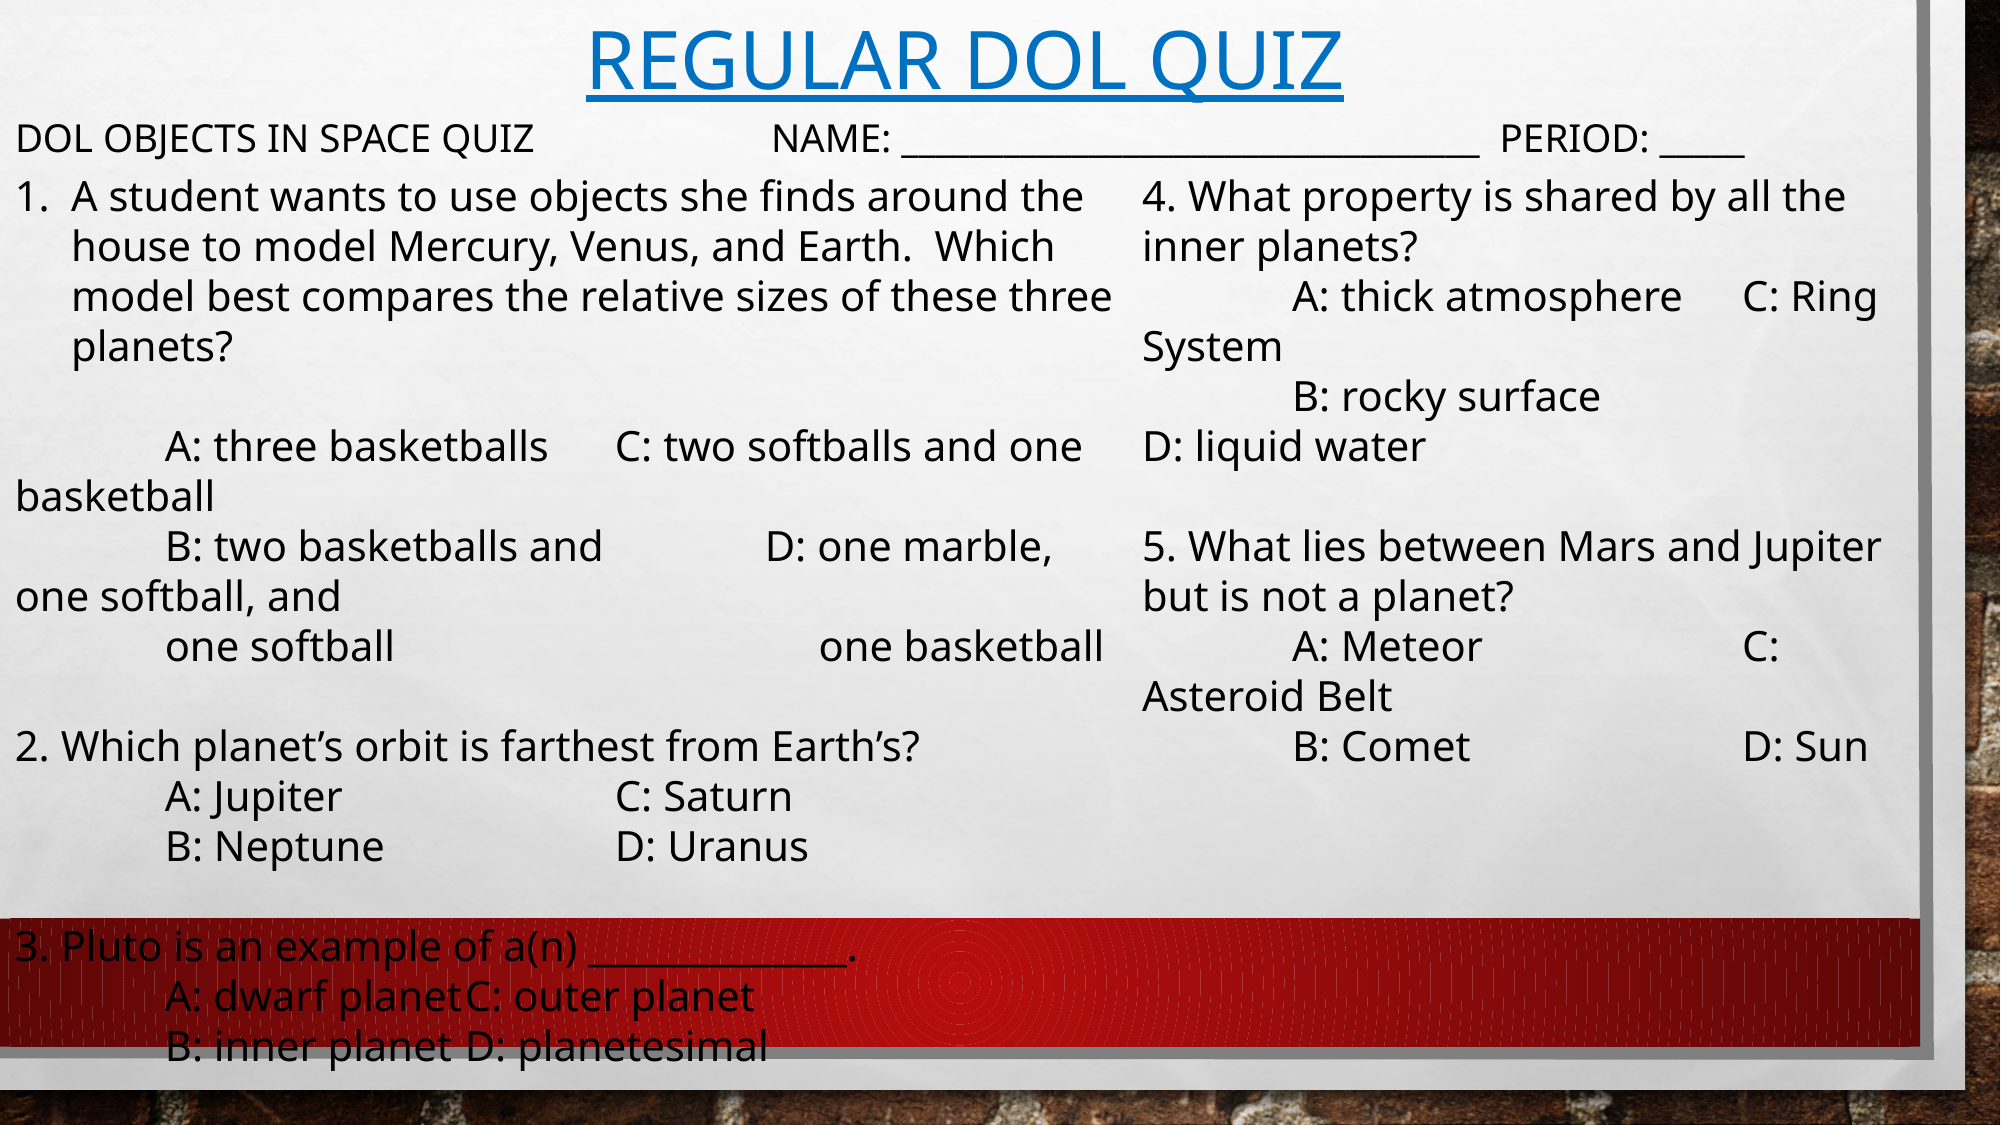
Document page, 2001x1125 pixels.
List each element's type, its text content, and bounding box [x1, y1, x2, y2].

list DOL Objects in Space Quiz Name: __________________________________ Period: _____ [0, 95, 1932, 237]
picture [0, 0, 2000, 1125]
text_box 4. What property is shared by all the inner planets? A: thick atmosphere C: Ring System B: rocky surface D: liquid water 5. What lies between Mars and Jupiter but is not a planet? A: Meteor C: Asteroid Belt B: Comet D: Sun [1127, 162, 1916, 778]
text_box A student wants to use objects she finds around the house to model Mercury, Venus, and Earth. Which model best compares the relative sizes of these three planets? A: three basketballs C: two softballs and one basketball B: two basketballs and D: one marble, one softball, and one softball one basketball 2. Which planet’s orbit is farthest from Earth’s? A: Jupiter C: Saturn B: Neptune D: Uranus 3. Pluto is an example of a(n) ______________. A: dwarf planet C: outer planet B: inner planet D: planetesimal [0, 162, 1146, 1123]
title Regular DOL Quiz [112, 11, 1818, 95]
